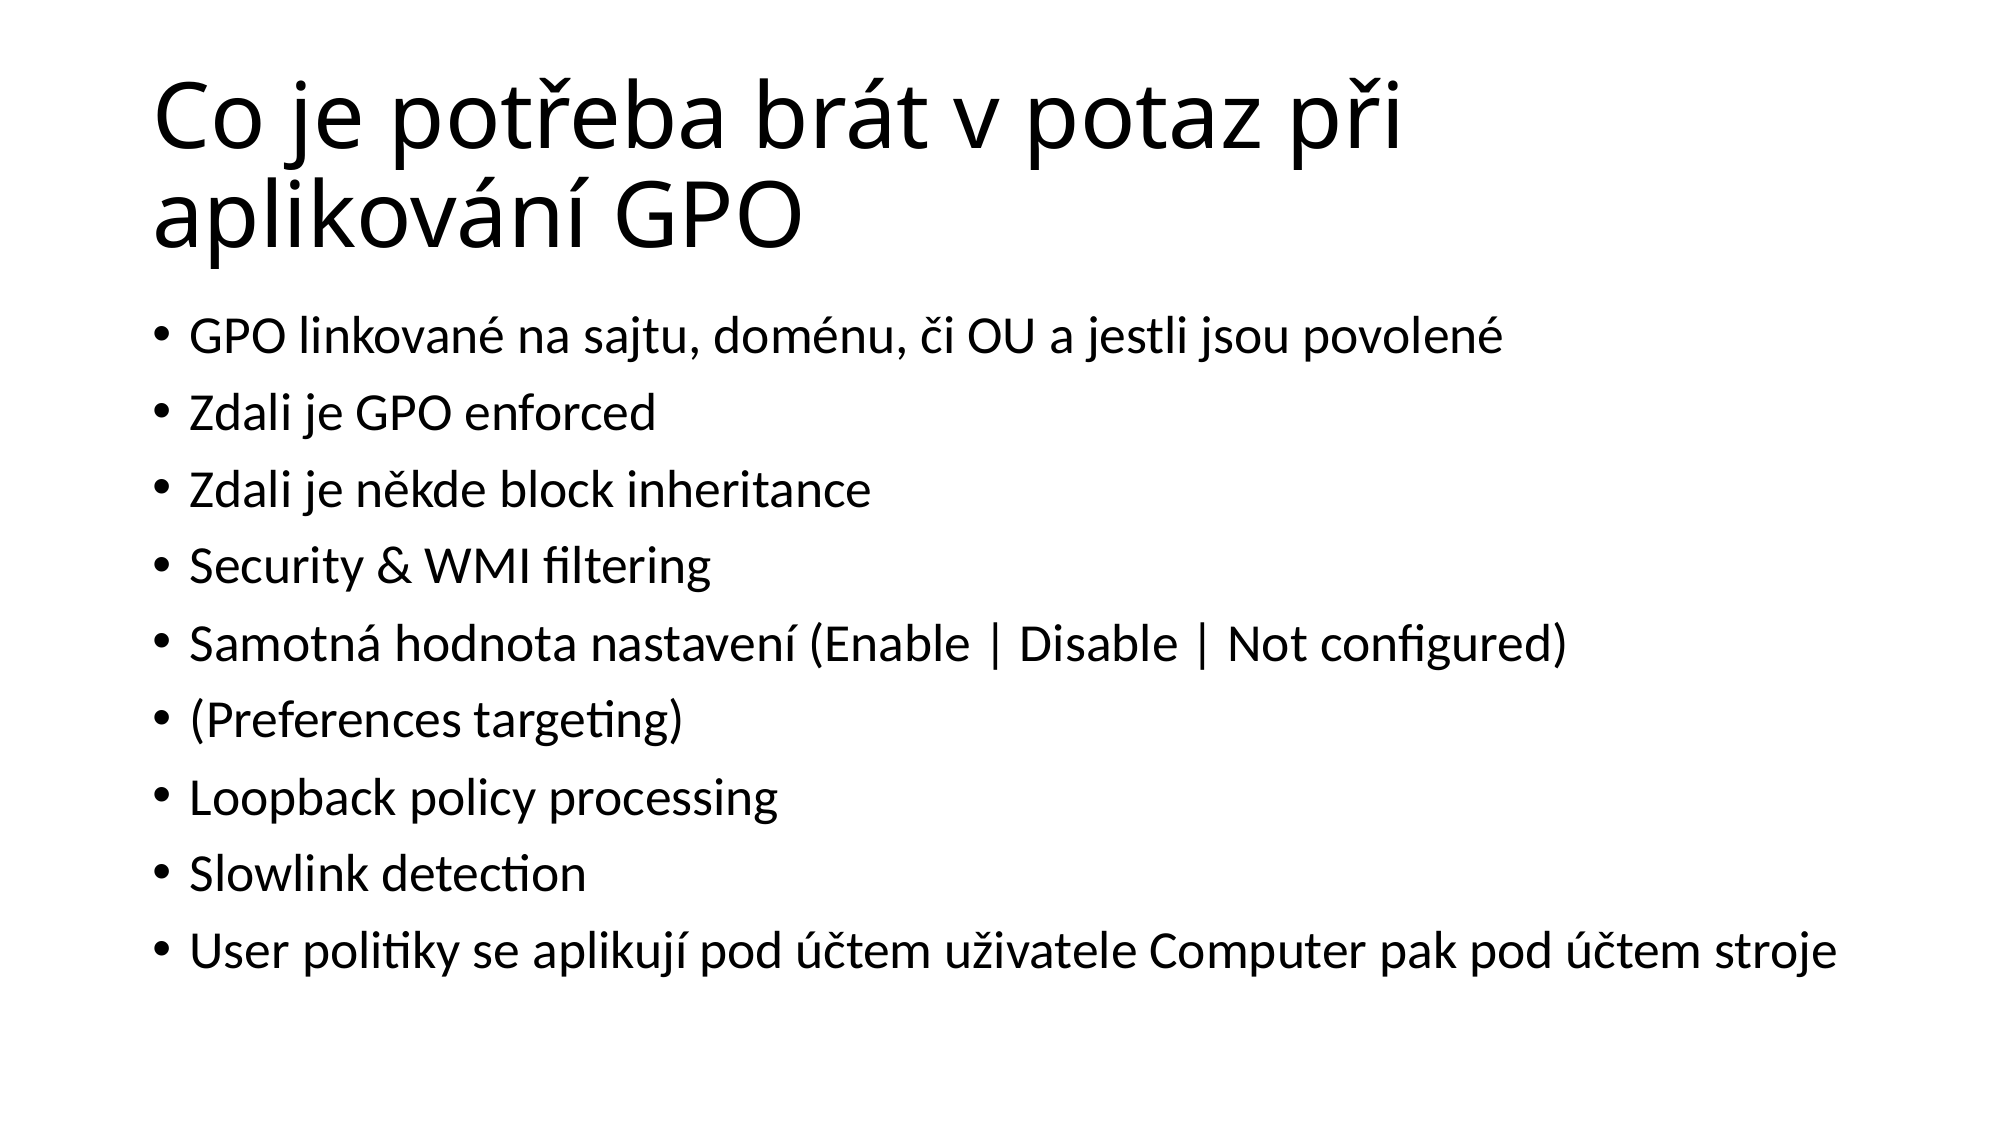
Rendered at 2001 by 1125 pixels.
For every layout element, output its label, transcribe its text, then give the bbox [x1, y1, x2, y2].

list GPO linkované na sajtu, doménu, či OU a jestli jsou povolené Zdali je GPO enforced Zdali je někde block inheritance Security & WMI filtering Samotná hodnota nastavení (Enable | Disable | Not configured) (Preferences targeting) Loopback policy processing Slowlink detection User politiky se aplikují pod účtem uživatele Computer pak pod účtem stroje [137, 299, 1863, 1014]
title Co je potřeba brát v potaz při aplikování GPO [137, 59, 1863, 278]
